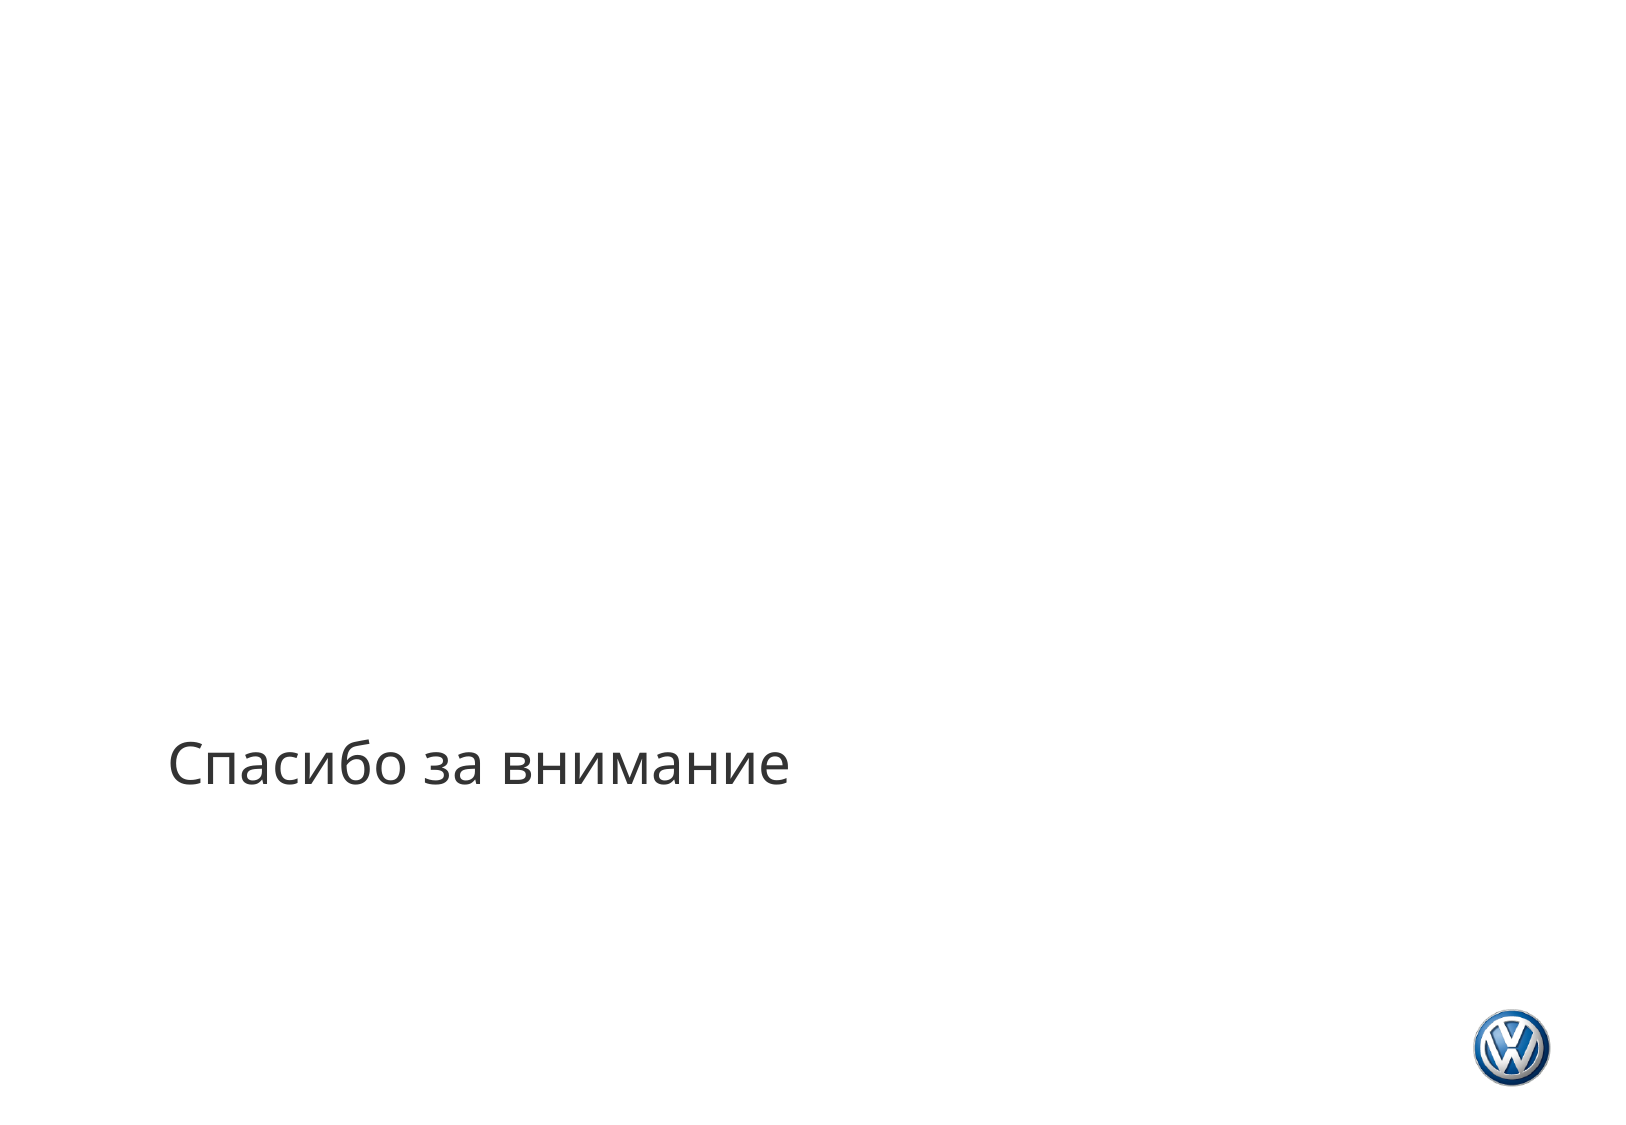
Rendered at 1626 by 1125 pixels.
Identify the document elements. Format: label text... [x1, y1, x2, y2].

picture [1467, 1003, 1556, 1092]
title Спасибо за внимание [167, 726, 1472, 849]
